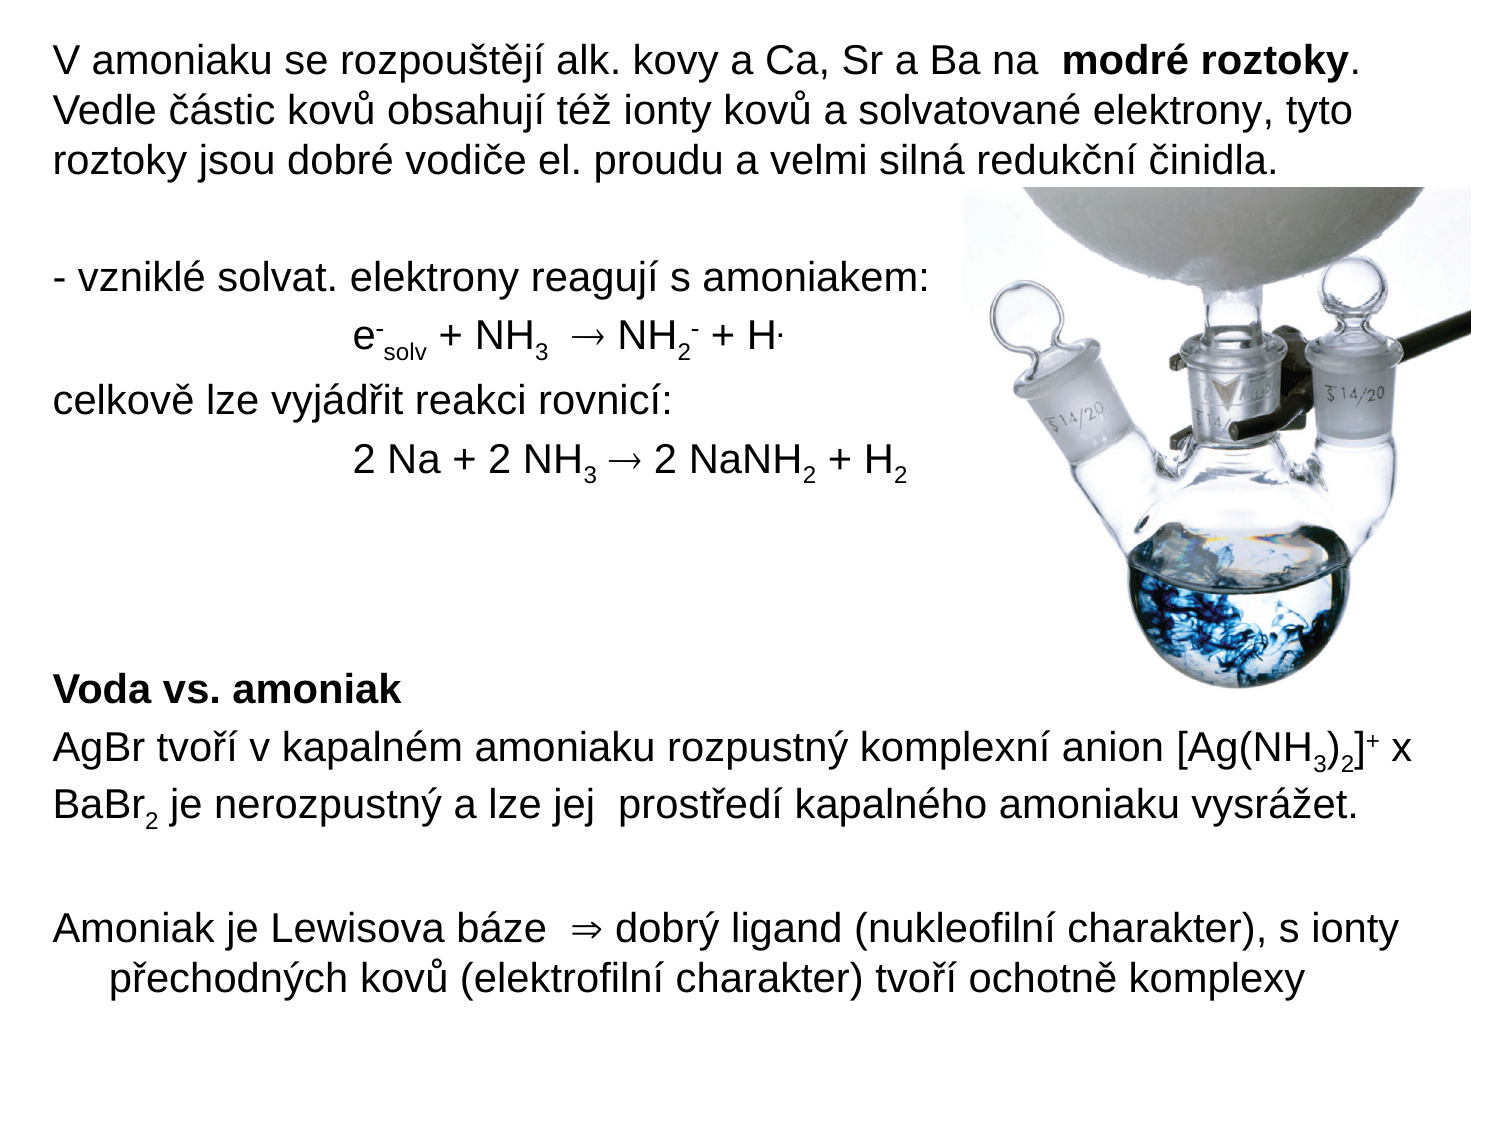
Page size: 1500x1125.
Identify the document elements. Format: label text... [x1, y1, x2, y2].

picture [962, 187, 1471, 701]
list V amoniaku se rozpouštějí alk. kovy a Ca, Sr a Ba na modré roztoky. Vedle částic kovů obsahují též ionty kovů a solvatované elektrony, tyto roztoky jsou dobré vodiče el. proudu a velmi silná redukční činidla. - vzniklé solvat. elektrony reagují s amoniakem: esolv + NH3  NH2 + H. celkově lze vyjádřit reakci rovnicí: 2 Na + 2 NH3  2 NaNH2 + H2 Voda vs. amoniak AgBr tvoří v kapalném amoniaku rozpustný komplexní anion [Ag(NH3)2]+ x BaBr2 je nerozpustný a lze jej prostředí kapalného amoniaku vysrážet. Amoniak je Lewisova báze  dobrý ligand (nukleofilní charakter), s ionty přechodných kovů (elektrofilní charakter) tvoří ochotně komplexy [37, 24, 1488, 1100]
